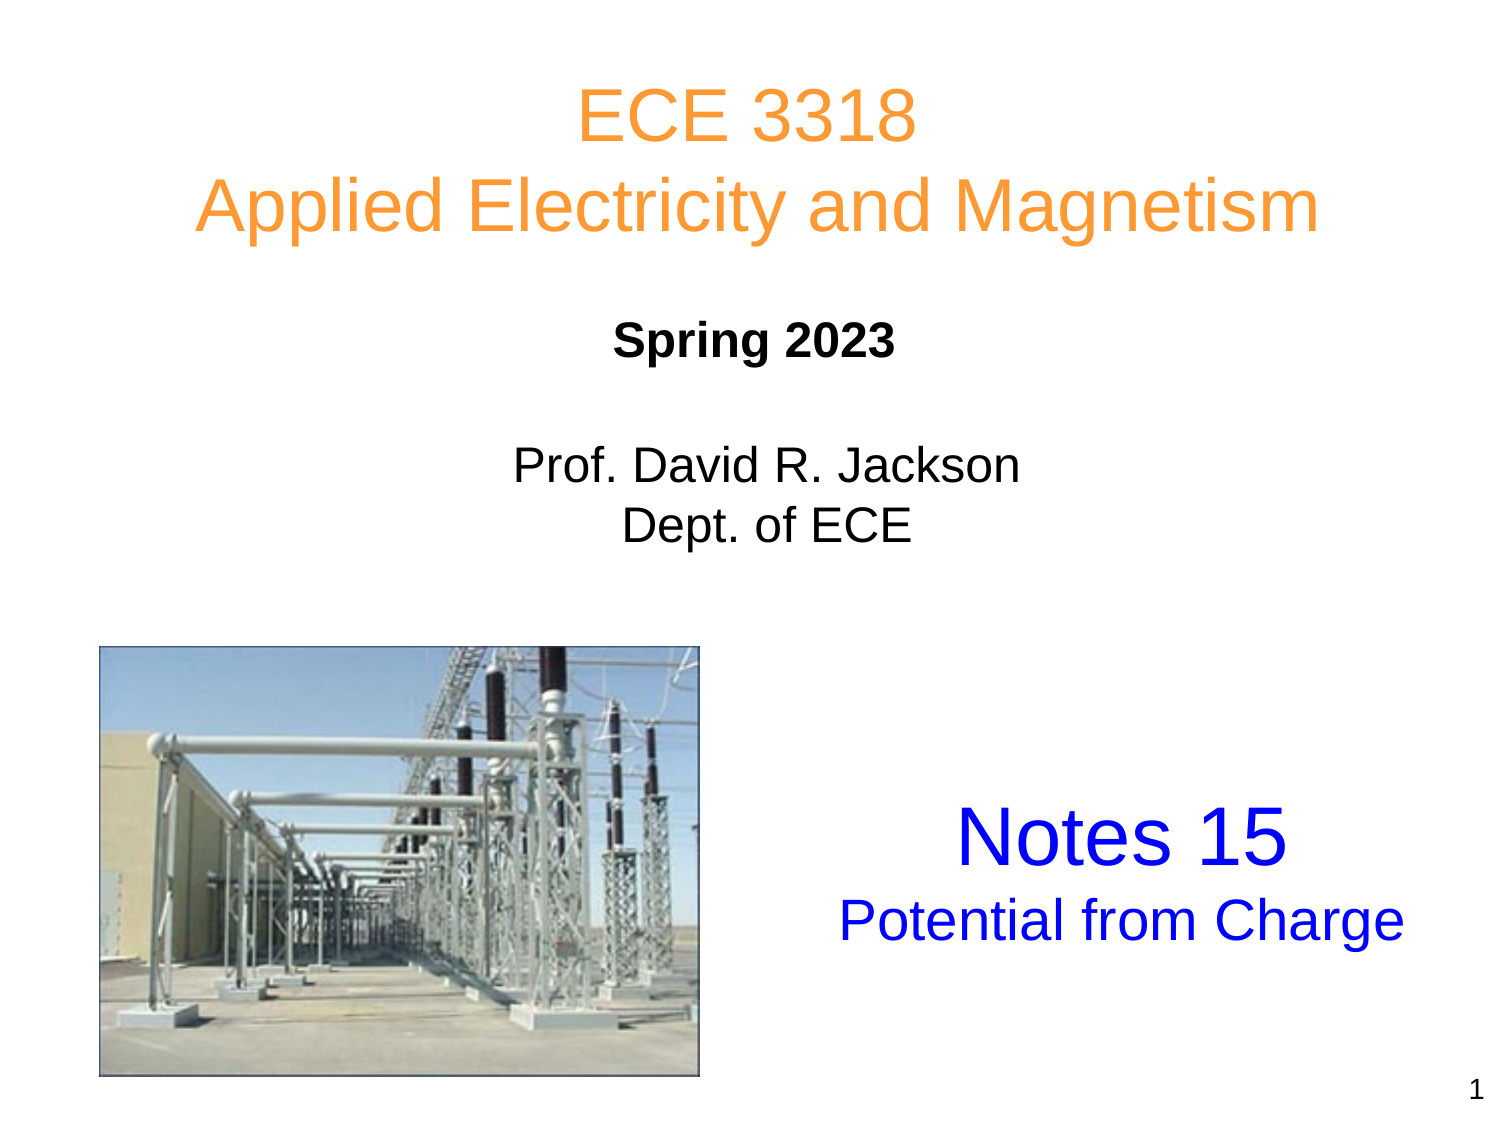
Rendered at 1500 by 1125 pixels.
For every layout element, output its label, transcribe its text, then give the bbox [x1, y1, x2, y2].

slide_number 1 [1187, 1050, 1500, 1125]
text_box Notes 15 Potential from Charge [805, 774, 1440, 960]
text_box Spring 2023 [597, 299, 911, 375]
text_box ECE 3318 Applied Electricity and Magnetism [174, 59, 1343, 254]
text_box Prof. David R. Jackson Dept. of ECE [497, 425, 1037, 560]
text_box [99, 646, 701, 1077]
